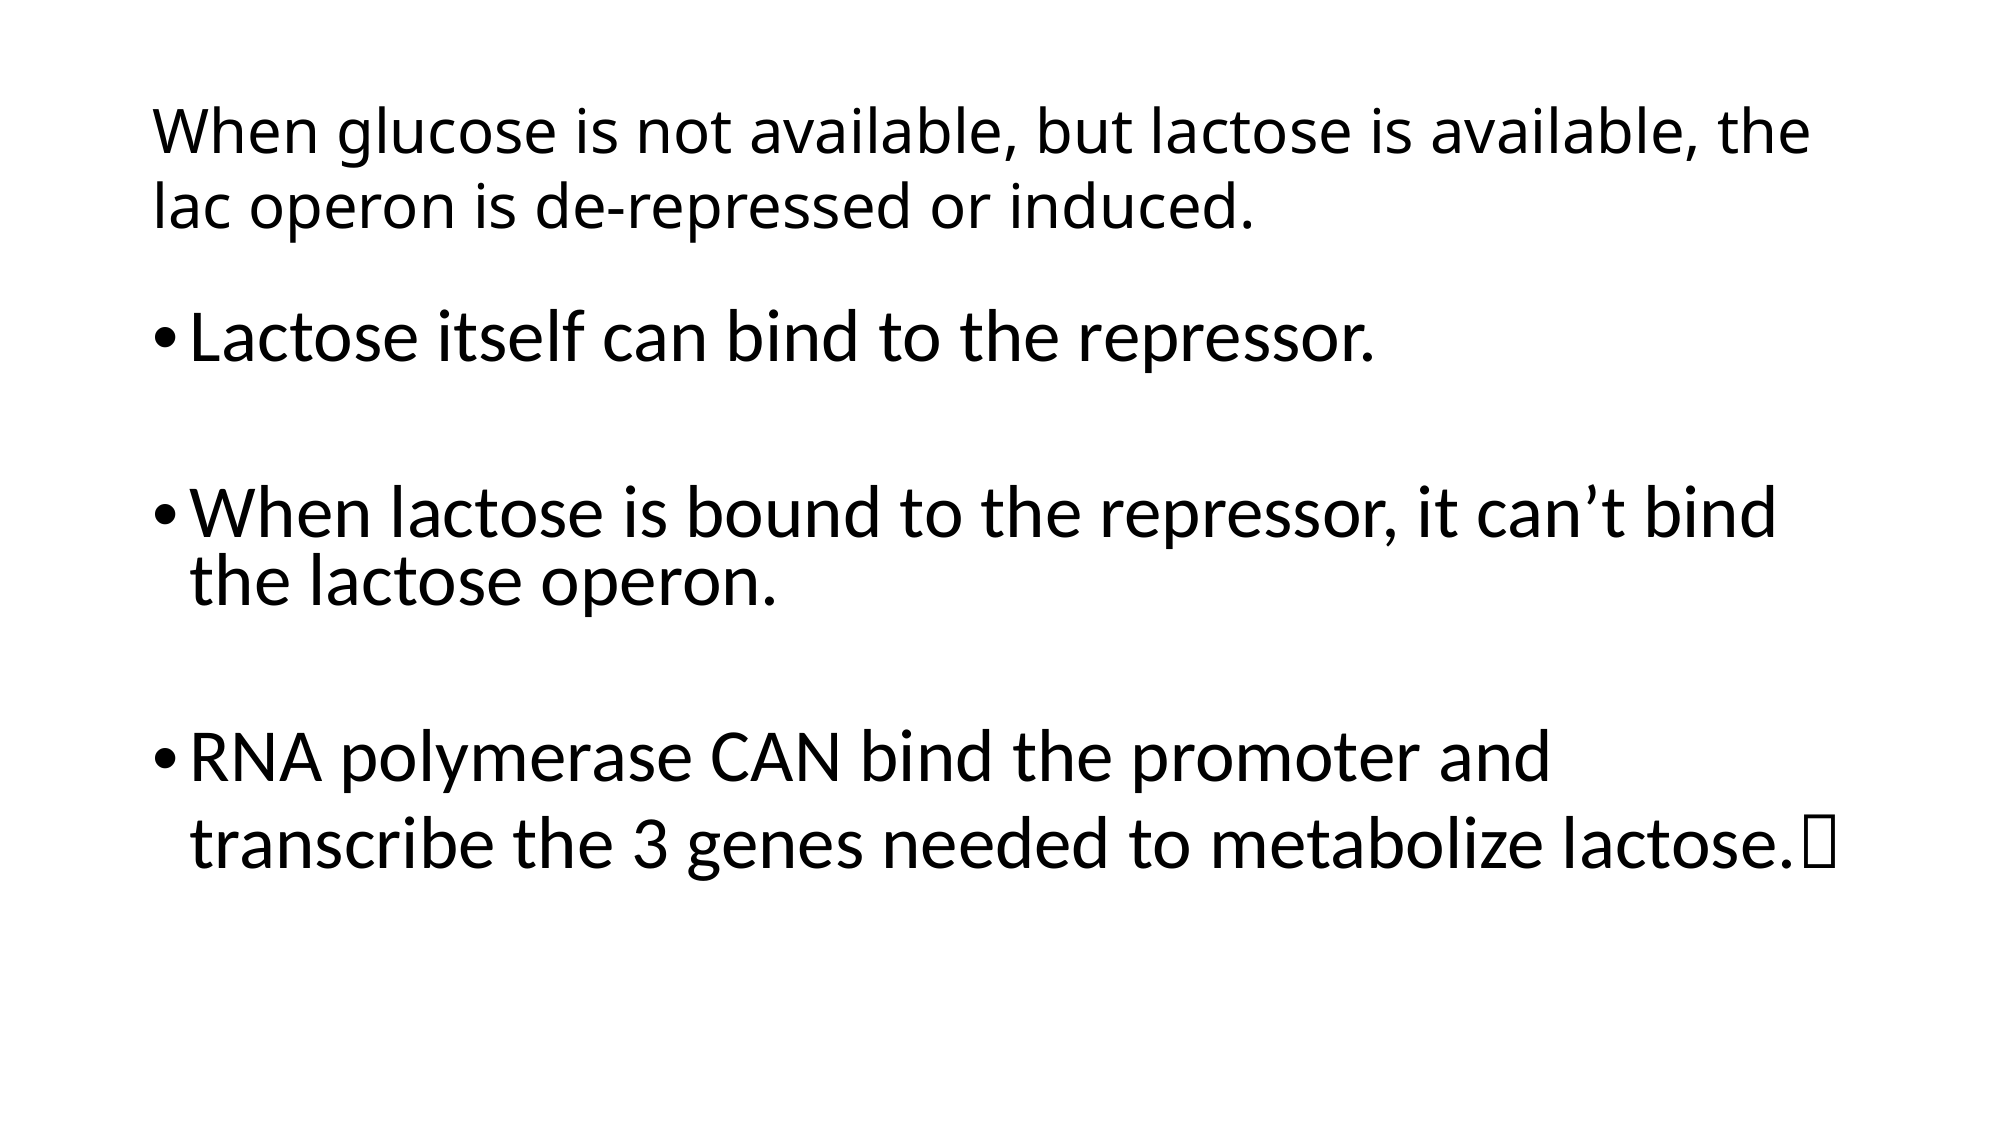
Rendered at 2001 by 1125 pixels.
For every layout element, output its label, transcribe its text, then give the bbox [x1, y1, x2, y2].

list Lactose itself can bind to the repressor. When lactose is bound to the repressor, it can’t bind the lactose operon. RNA polymerase CAN bind the promoter and transcribe the 3 genes needed to metabolize lactose. [137, 299, 1863, 1014]
title When glucose is not available, but lactose is available, the lac operon is de-repressed or induced. [137, 59, 1863, 278]
